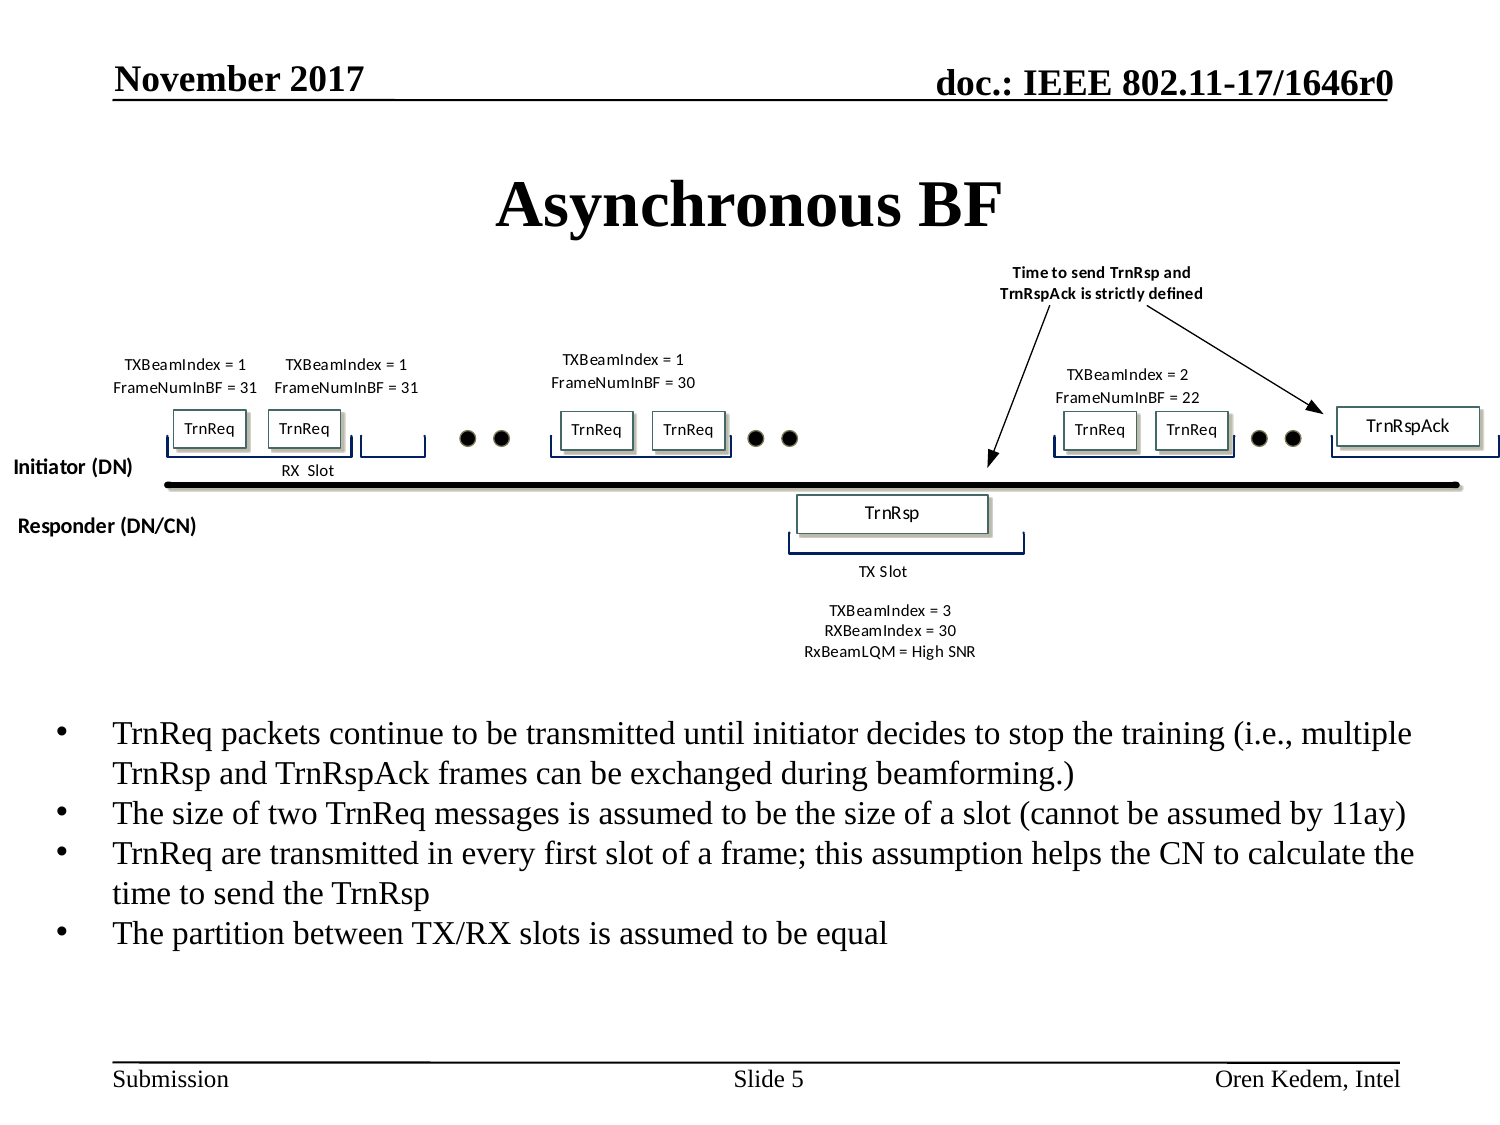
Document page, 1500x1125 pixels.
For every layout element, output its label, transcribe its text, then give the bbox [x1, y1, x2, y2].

title Asynchronous BF [112, 112, 1388, 253]
footer Oren Kedem, Intel [878, 1061, 1402, 1093]
text_box TrnReq packets continue to be transmitted until initiator decides to stop the training (i.e., multiple TrnRsp and TrnRspAck frames can be exchanged during beamforming.) The size of two TrnReq messages is assumed to be the size of a slot (cannot be assumed by 11ay) TrnReq are transmitted in every first slot of a frame; this assumption helps the CN to calculate the time to send the TrnRsp The partition between TX/RX slots is assumed to be equal [41, 704, 1436, 1024]
picture [0, 255, 1500, 673]
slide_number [114, 54, 423, 100]
slide_number Slide 5 [702, 1061, 835, 1123]
